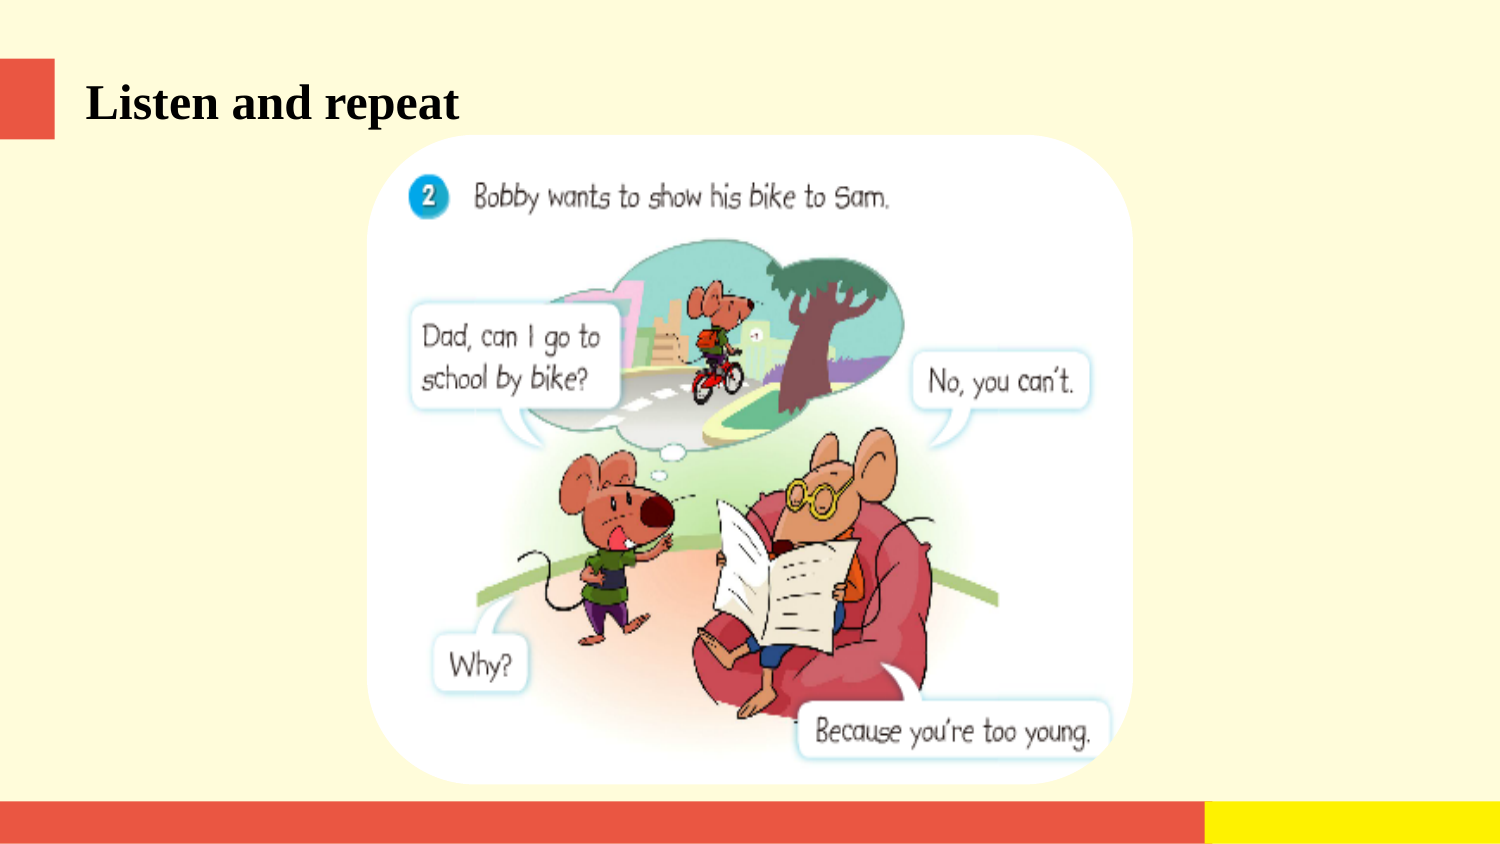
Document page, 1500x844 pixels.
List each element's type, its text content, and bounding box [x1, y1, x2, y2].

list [366, 134, 1133, 785]
text_box Listen and repeat [70, 62, 509, 137]
